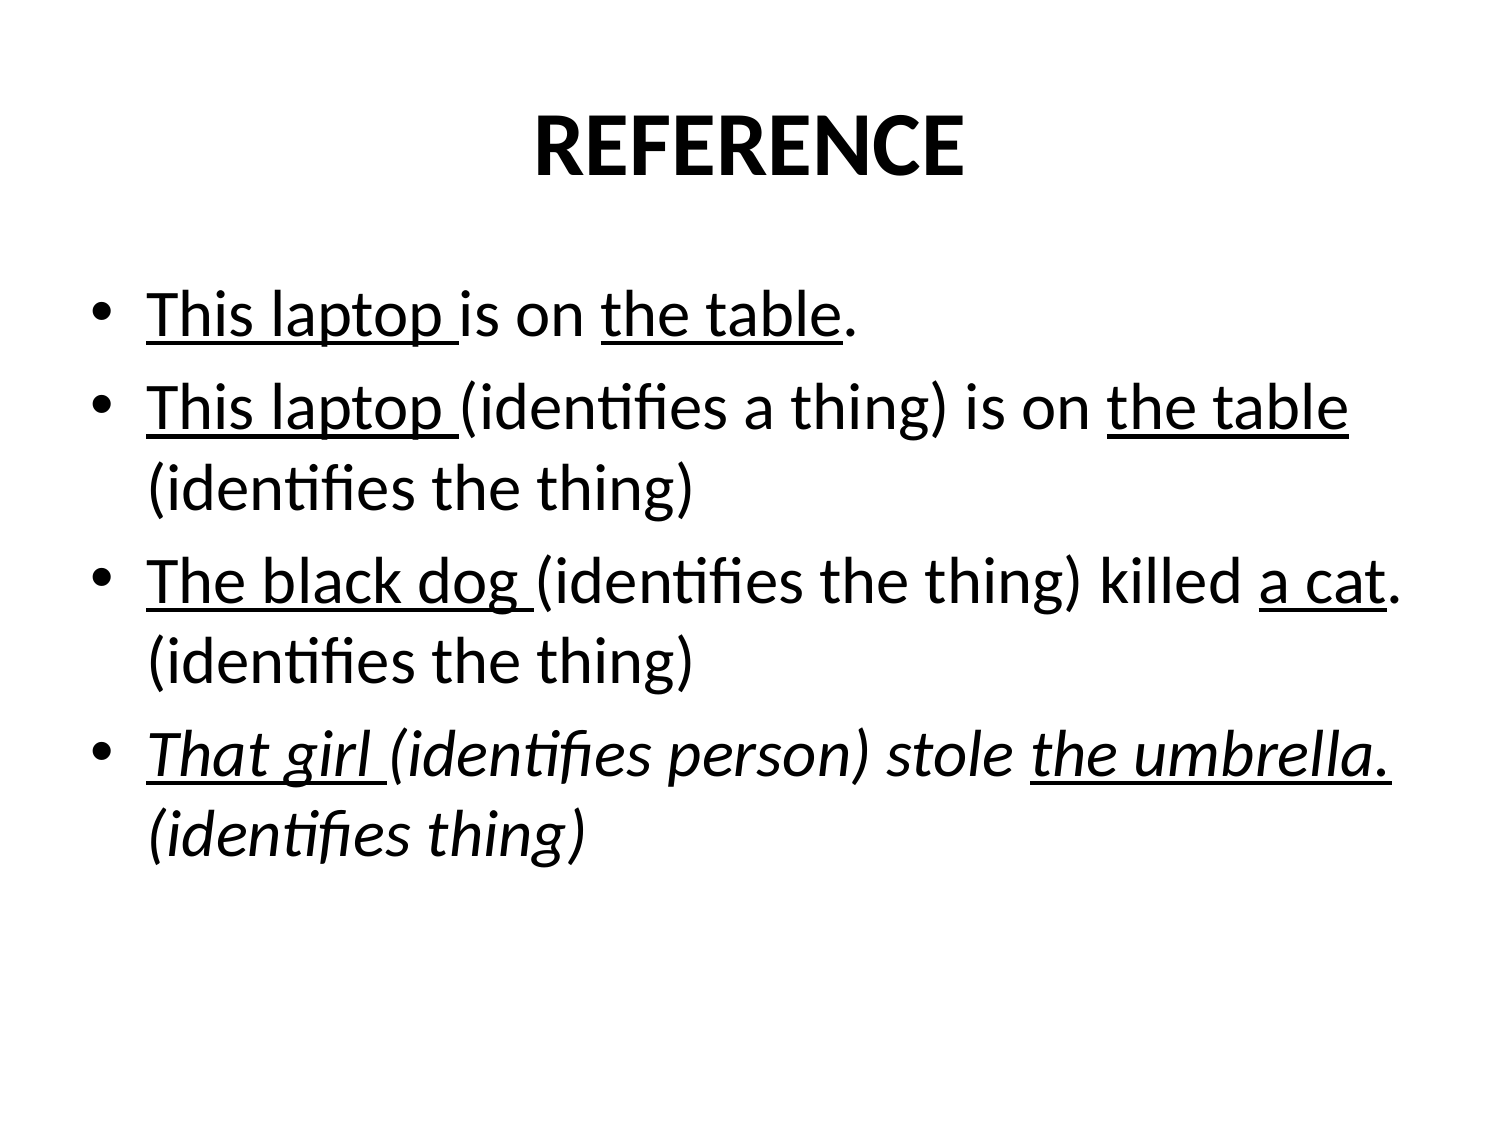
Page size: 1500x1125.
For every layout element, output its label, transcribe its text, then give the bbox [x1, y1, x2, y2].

list This laptop is on the table. This laptop (identifies a thing) is on the table (identifies the thing) The black dog (identifies the thing) killed a cat. (identifies the thing) That girl (identifies person) stole the umbrella.(identifies thing) [75, 262, 1425, 1005]
title REFERENCE [75, 45, 1425, 233]
